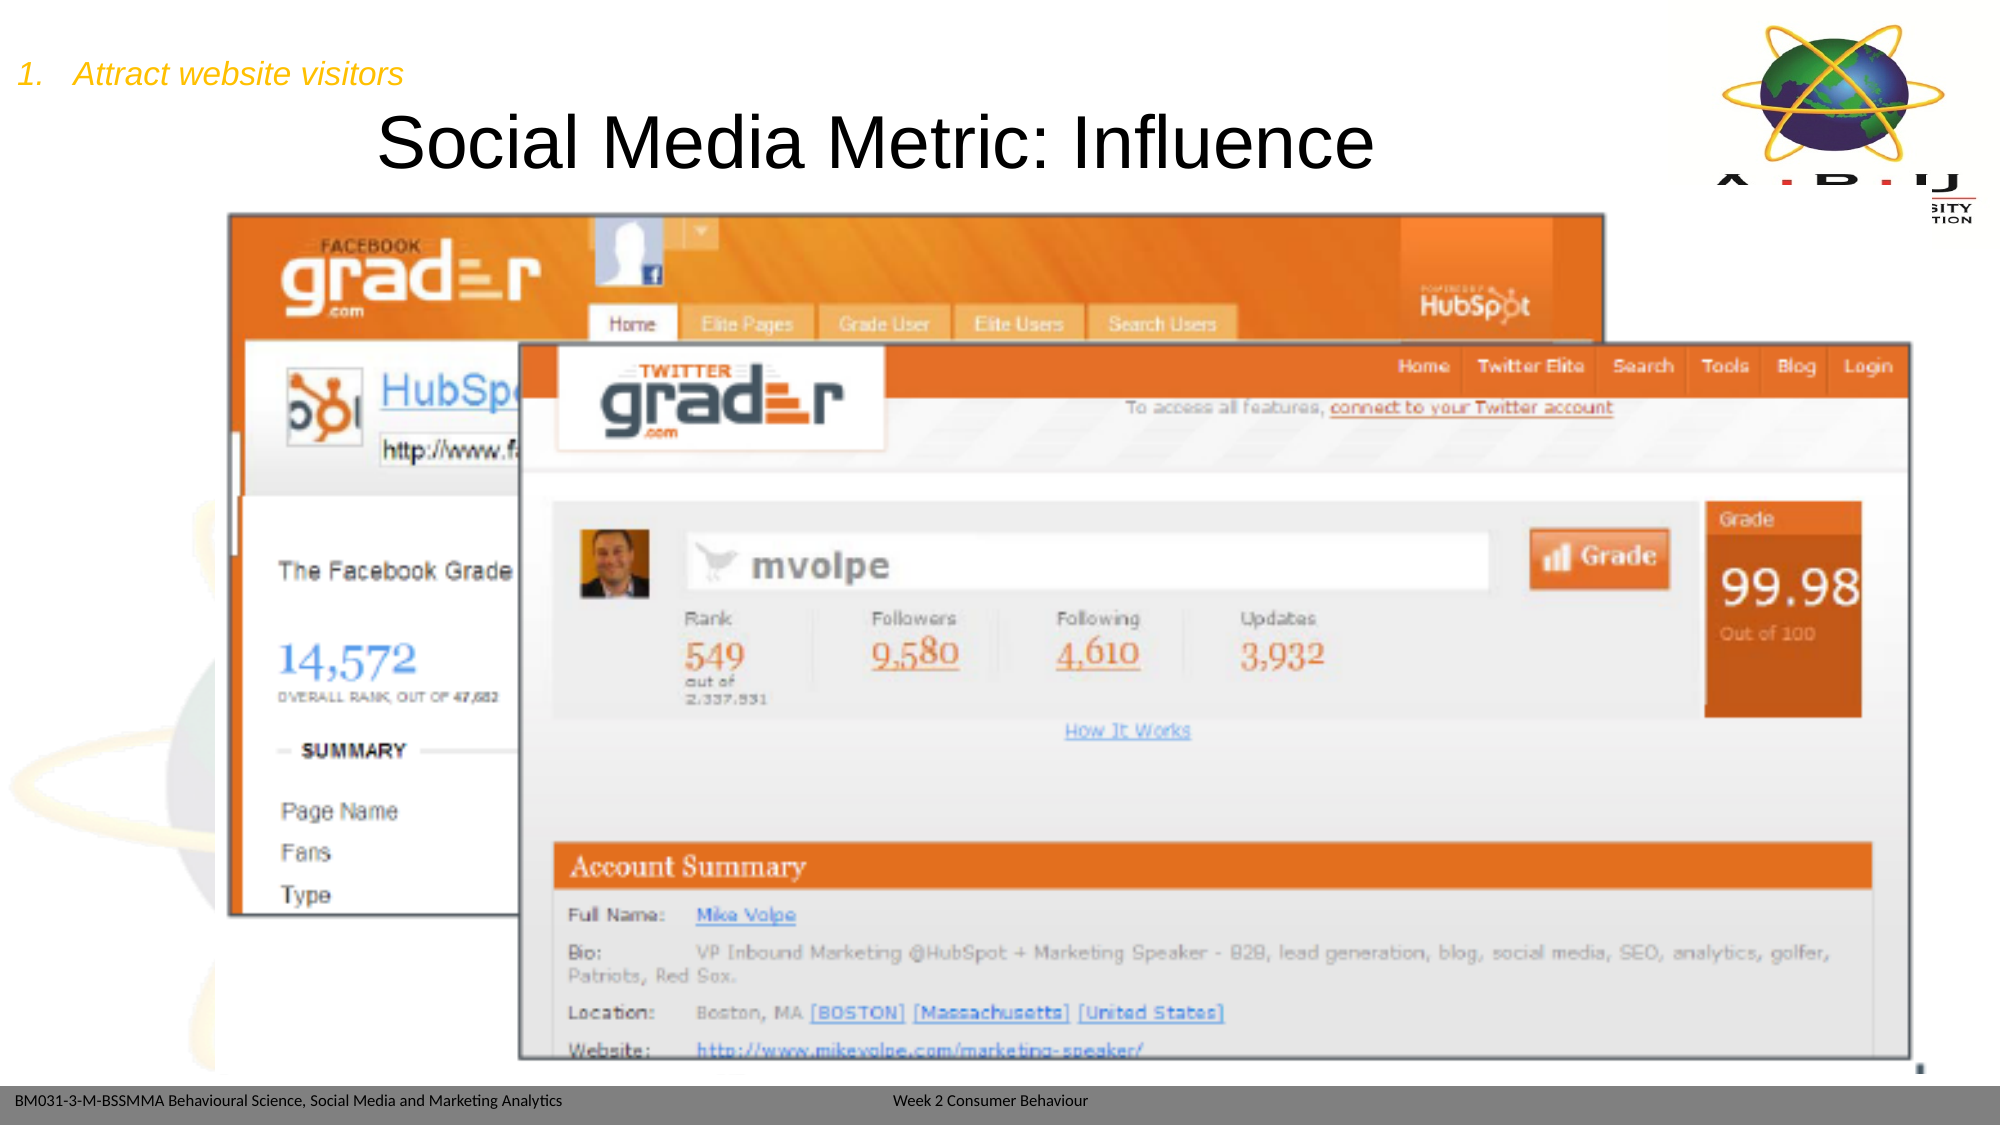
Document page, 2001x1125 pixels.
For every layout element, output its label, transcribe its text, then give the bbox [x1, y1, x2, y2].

picture [215, 0, 2000, 1074]
title Social Media Metric: Influence [106, 45, 1647, 233]
text_box Attract website visitors [2, 45, 430, 100]
